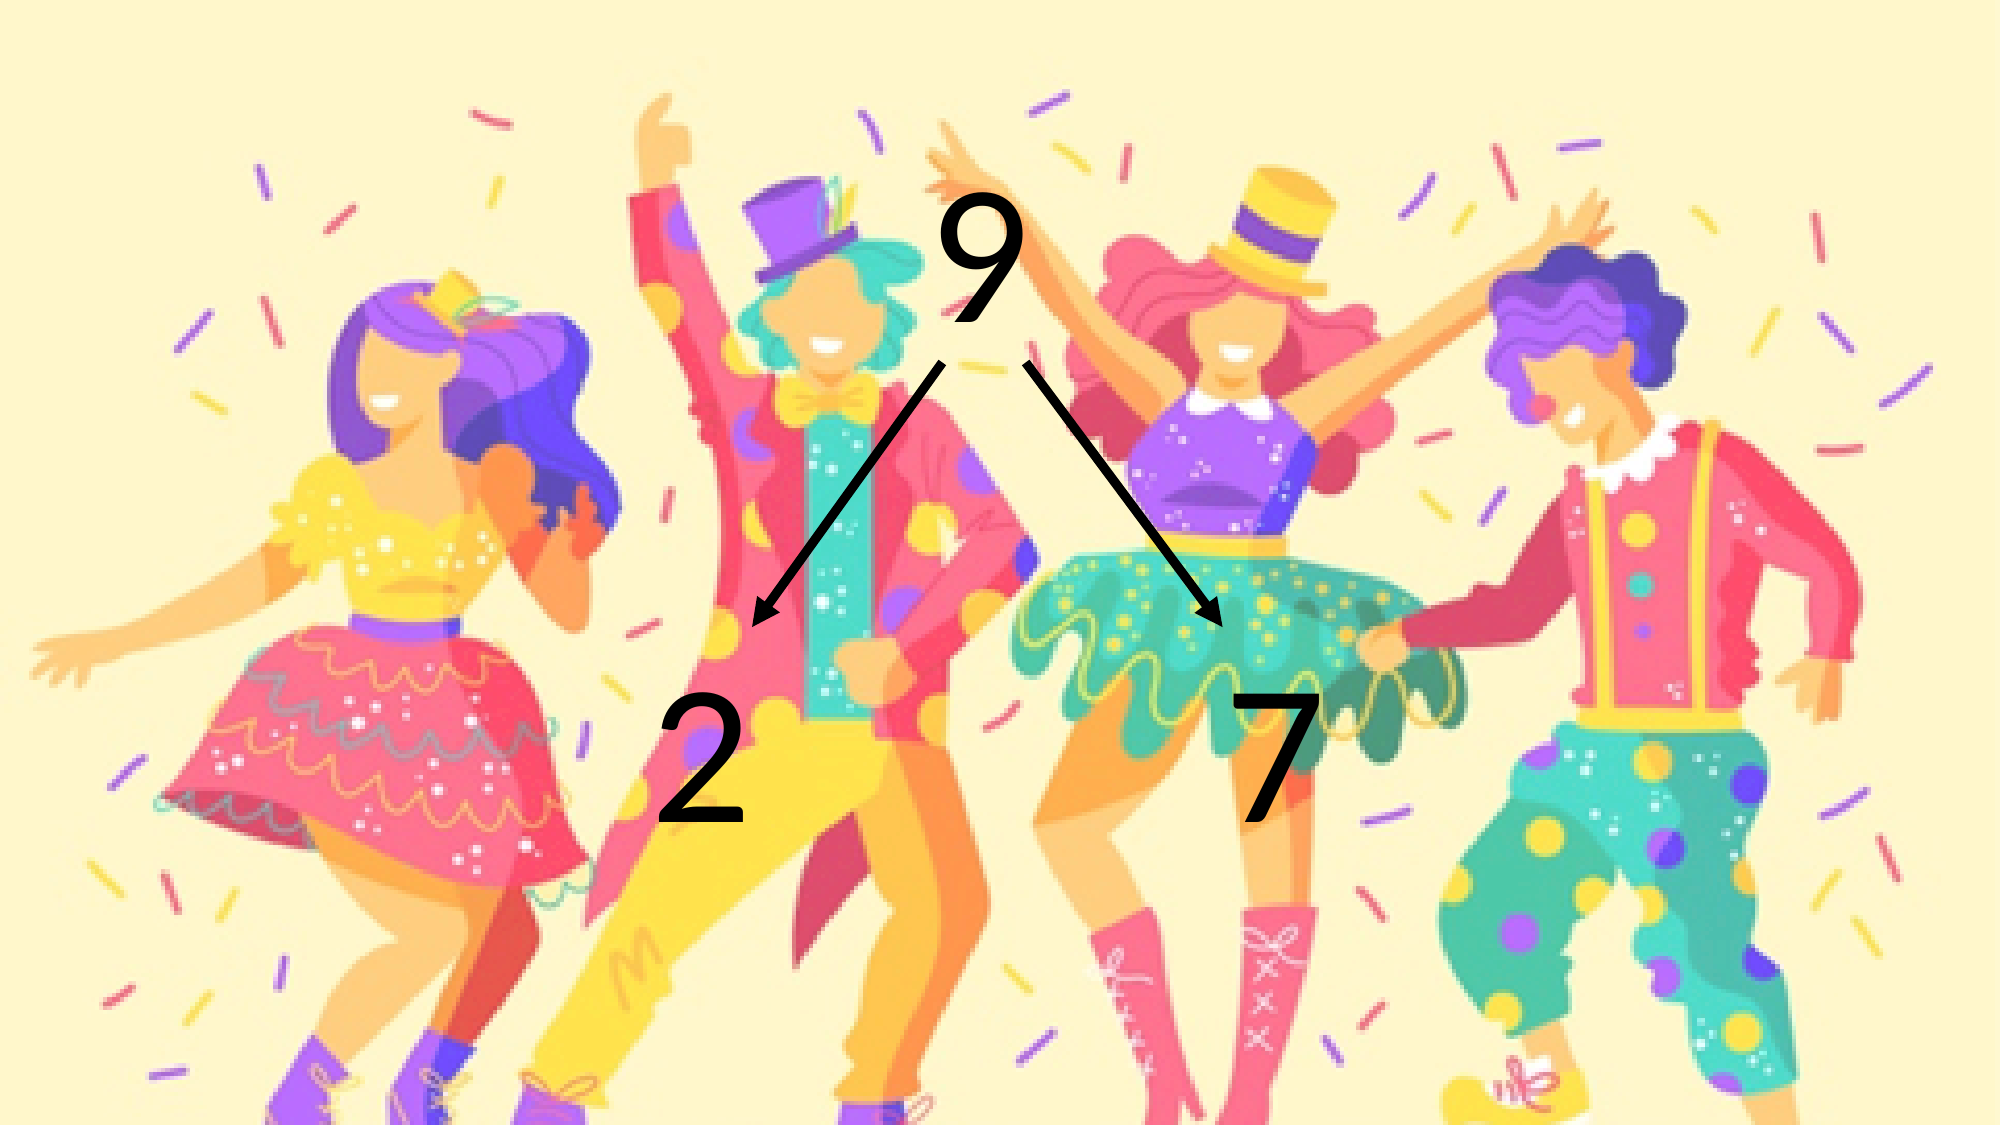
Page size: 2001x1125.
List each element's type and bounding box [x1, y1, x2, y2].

text_box [1025, 362, 1223, 627]
text_box [751, 362, 943, 627]
picture [0, 0, 2000, 1125]
